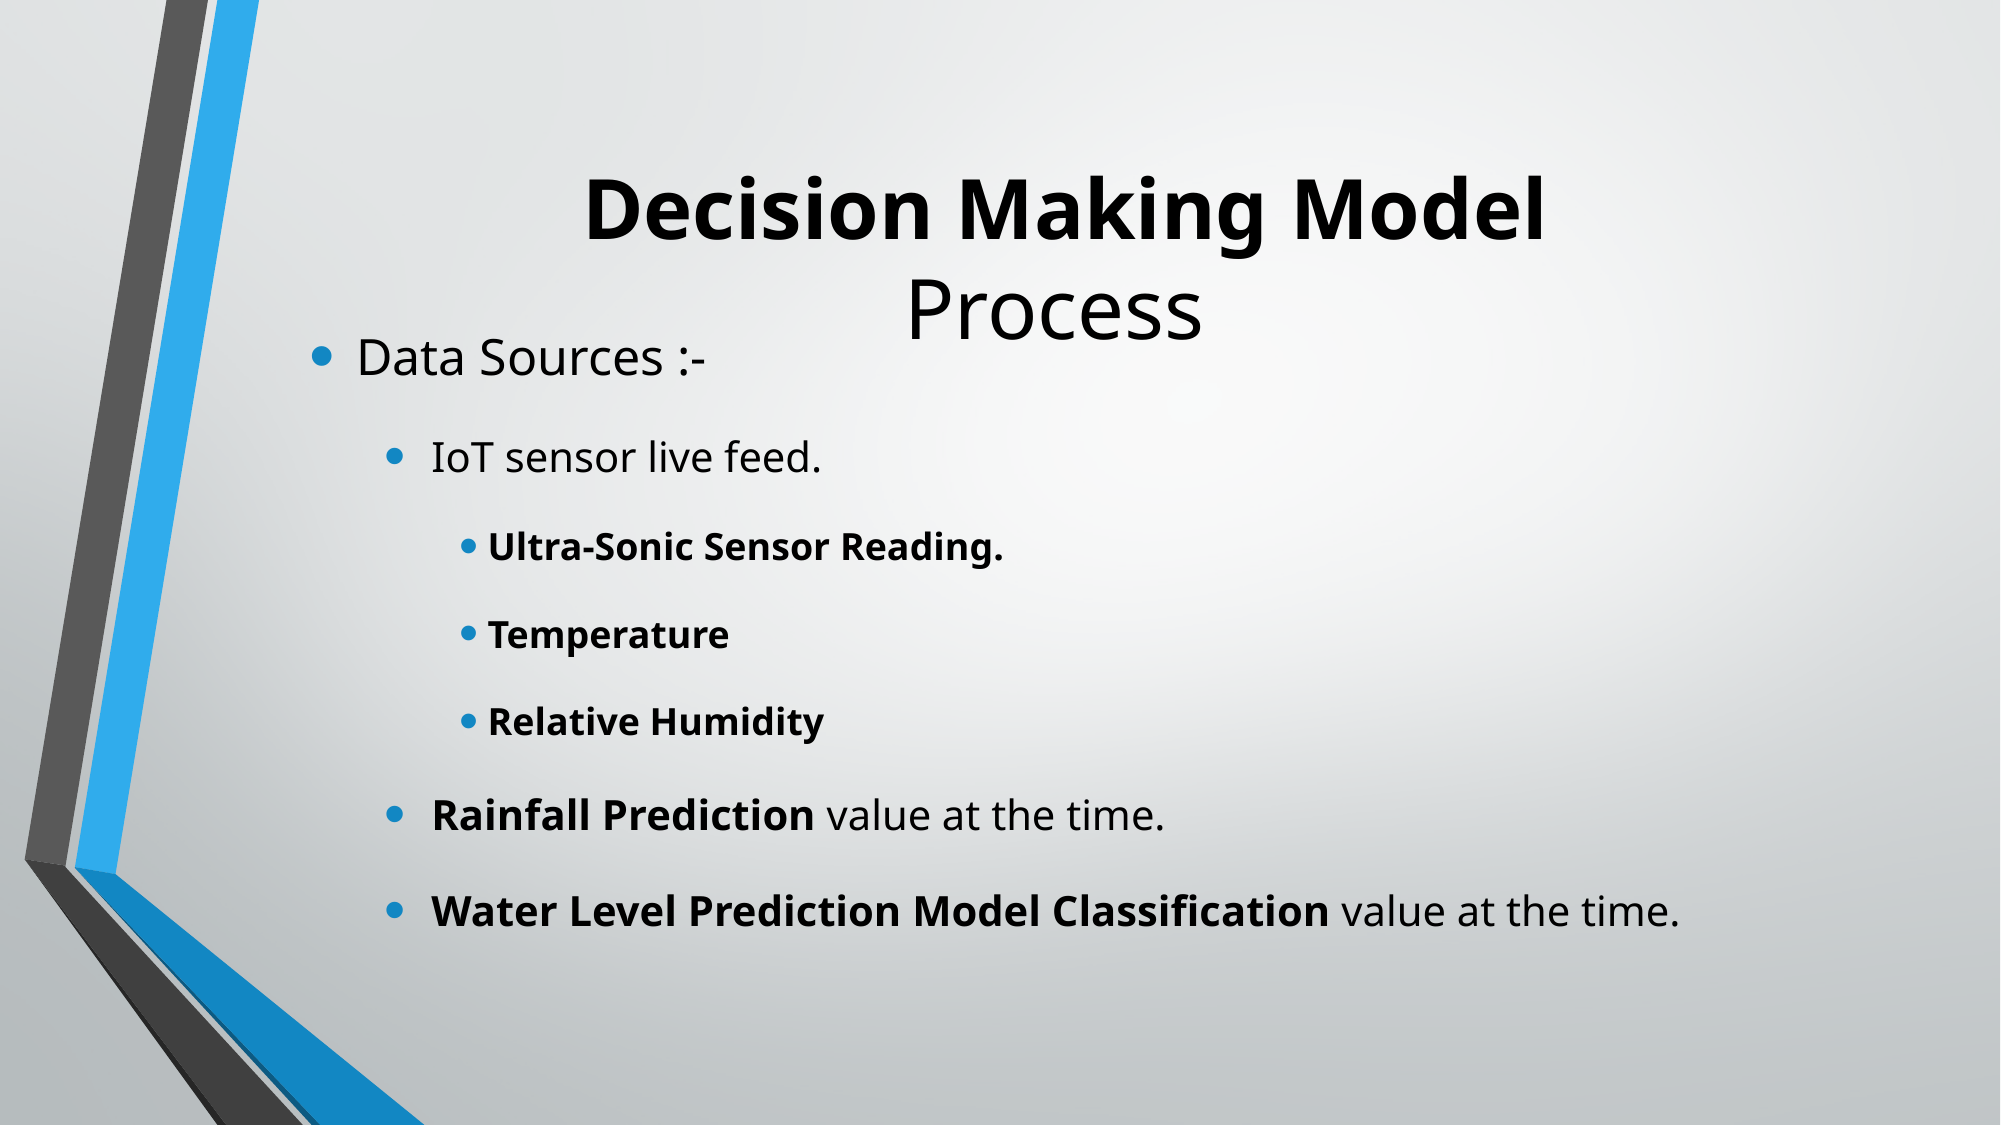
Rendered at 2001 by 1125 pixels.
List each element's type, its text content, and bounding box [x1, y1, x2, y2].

list Data Sources :- IoT sensor live feed. Ultra-Sonic Sensor Reading. Temperature Relative Humidity Rainfall Prediction value at the time. Water Level Prediction Model Classification value at the time. [219, 299, 1864, 931]
title Decision Making Model Process [243, 112, 1887, 400]
